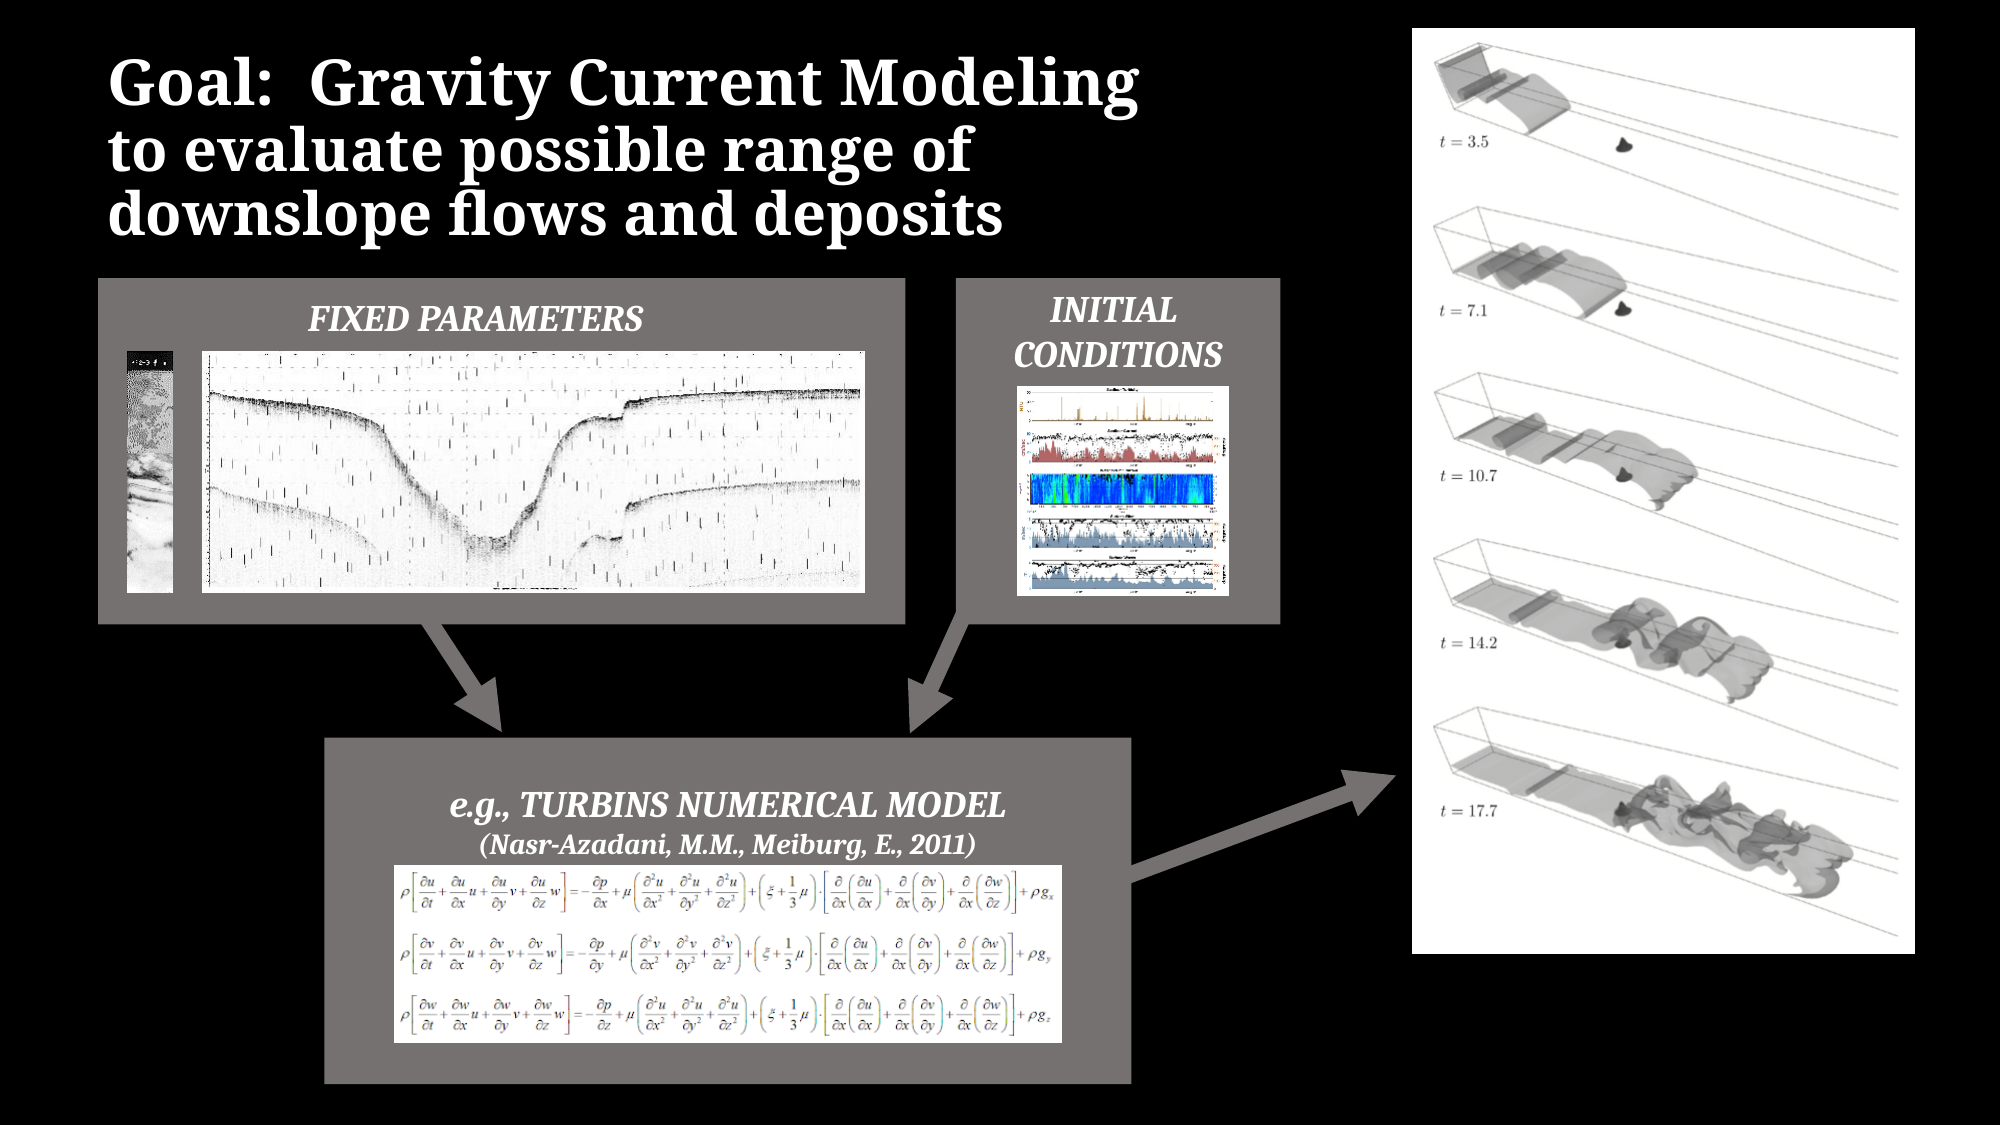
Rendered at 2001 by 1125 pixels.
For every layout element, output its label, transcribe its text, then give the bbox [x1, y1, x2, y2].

picture [1412, 28, 1915, 954]
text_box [127, 351, 173, 593]
text_box INITIAL CONDITIONS [886, 277, 1350, 473]
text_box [909, 604, 969, 734]
text_box [955, 473, 1281, 625]
picture [394, 865, 1062, 1043]
text_box Goal: Gravity Current Modeling to evaluate possible range of downslope flows and deposits [92, 40, 1175, 259]
picture [202, 351, 865, 593]
text_box FIXED PARAMETERS [293, 286, 677, 351]
text_box [97, 277, 906, 625]
text_box [323, 737, 1133, 1085]
text_box e.g., TURBINS NUMERICAL MODEL (Nasr-Azadani, M.M., Meiburg, E., 2011) [394, 772, 1062, 865]
picture [1016, 386, 1229, 596]
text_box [1096, 775, 1397, 888]
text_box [417, 602, 502, 733]
